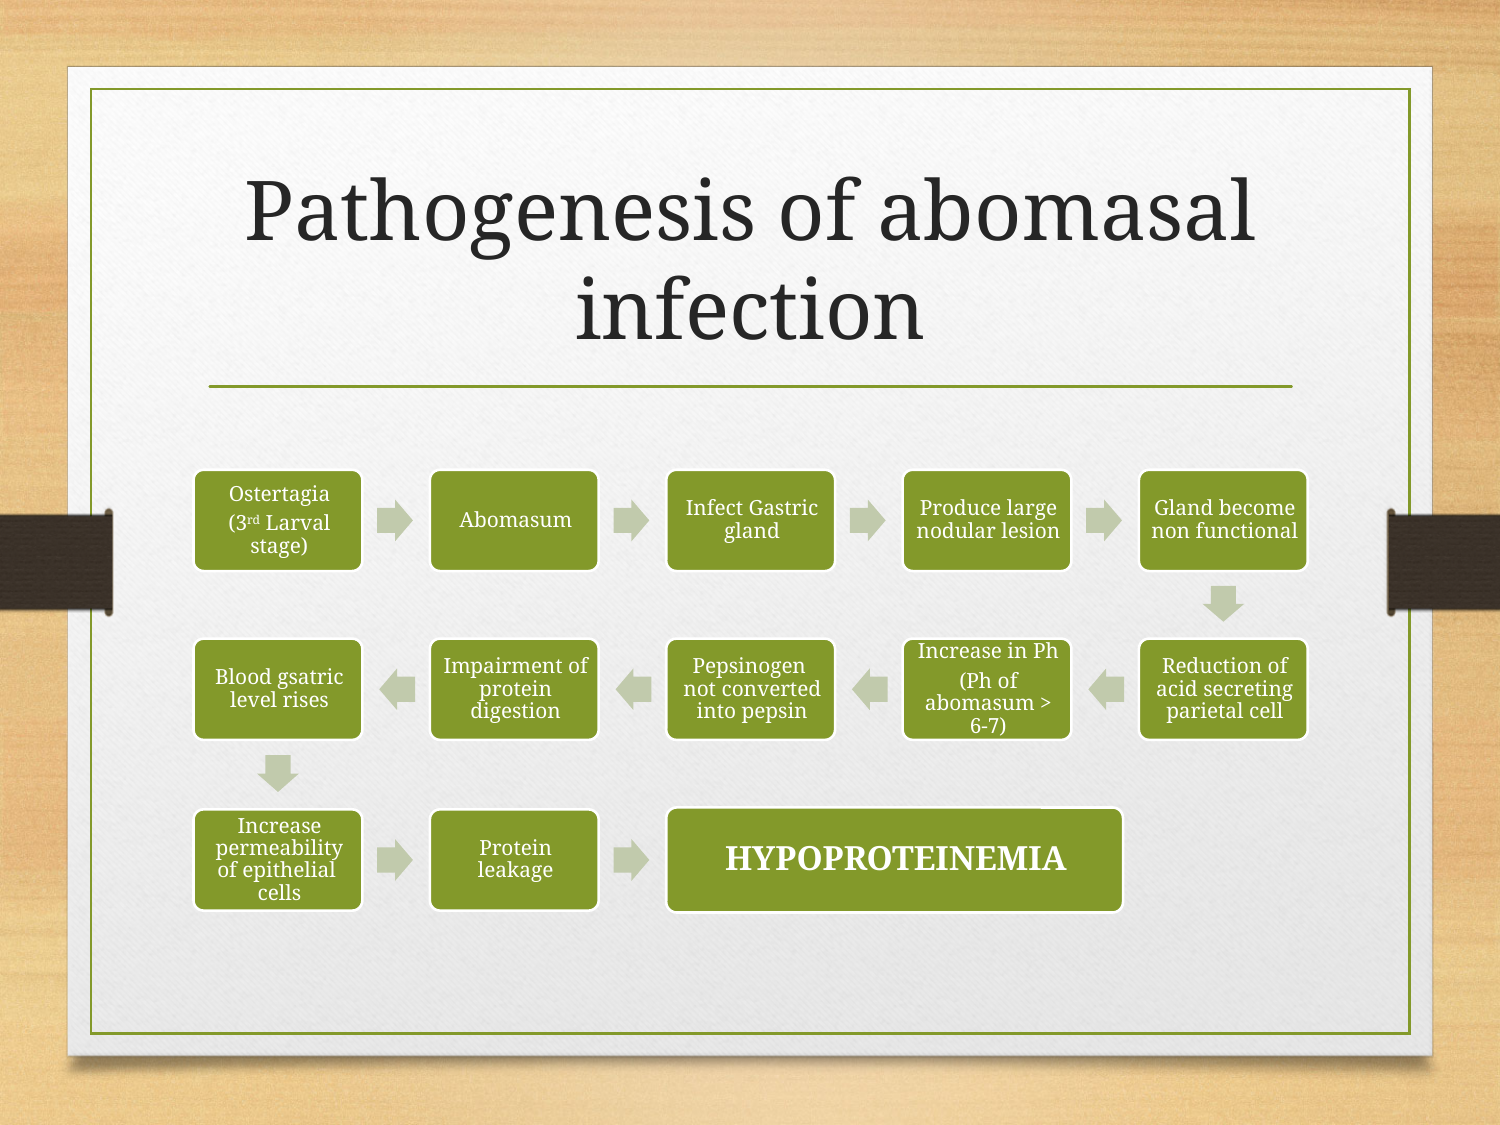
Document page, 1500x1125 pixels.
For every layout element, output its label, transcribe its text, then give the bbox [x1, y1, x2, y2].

title Pathogenesis of abomasal infection [193, 150, 1309, 365]
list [192, 408, 1309, 974]
picture [0, 0, 1500, 1125]
